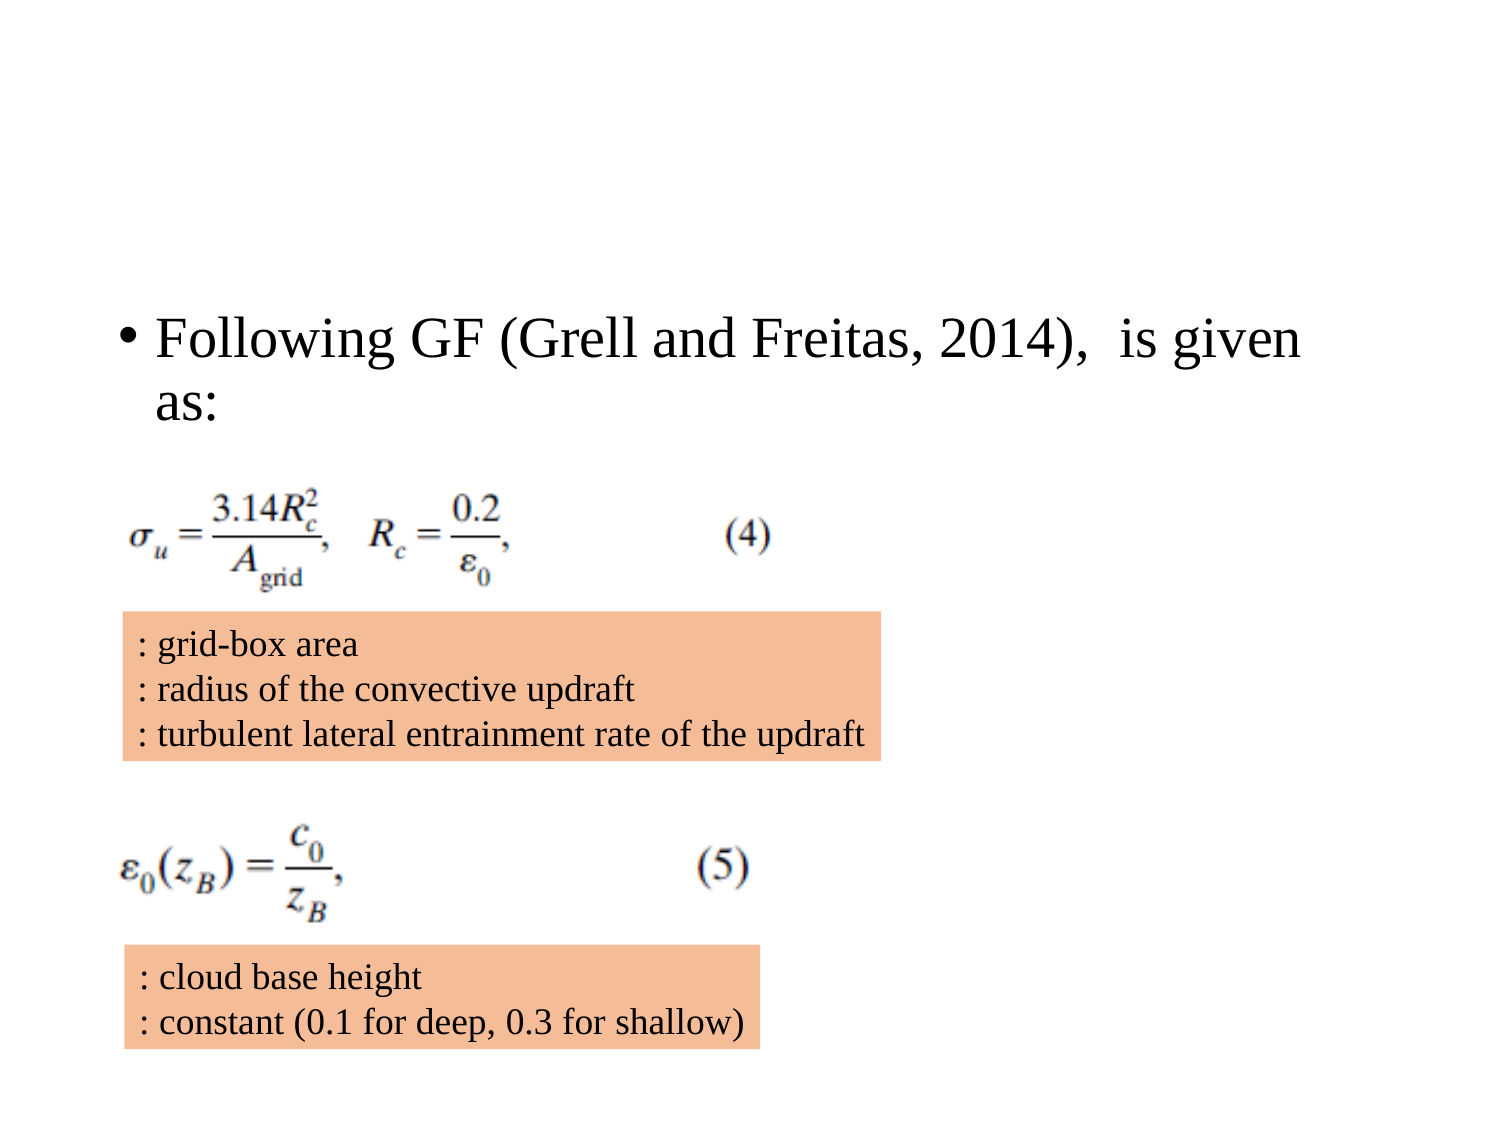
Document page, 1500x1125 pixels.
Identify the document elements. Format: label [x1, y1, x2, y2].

picture [103, 467, 793, 599]
picture [103, 803, 763, 935]
